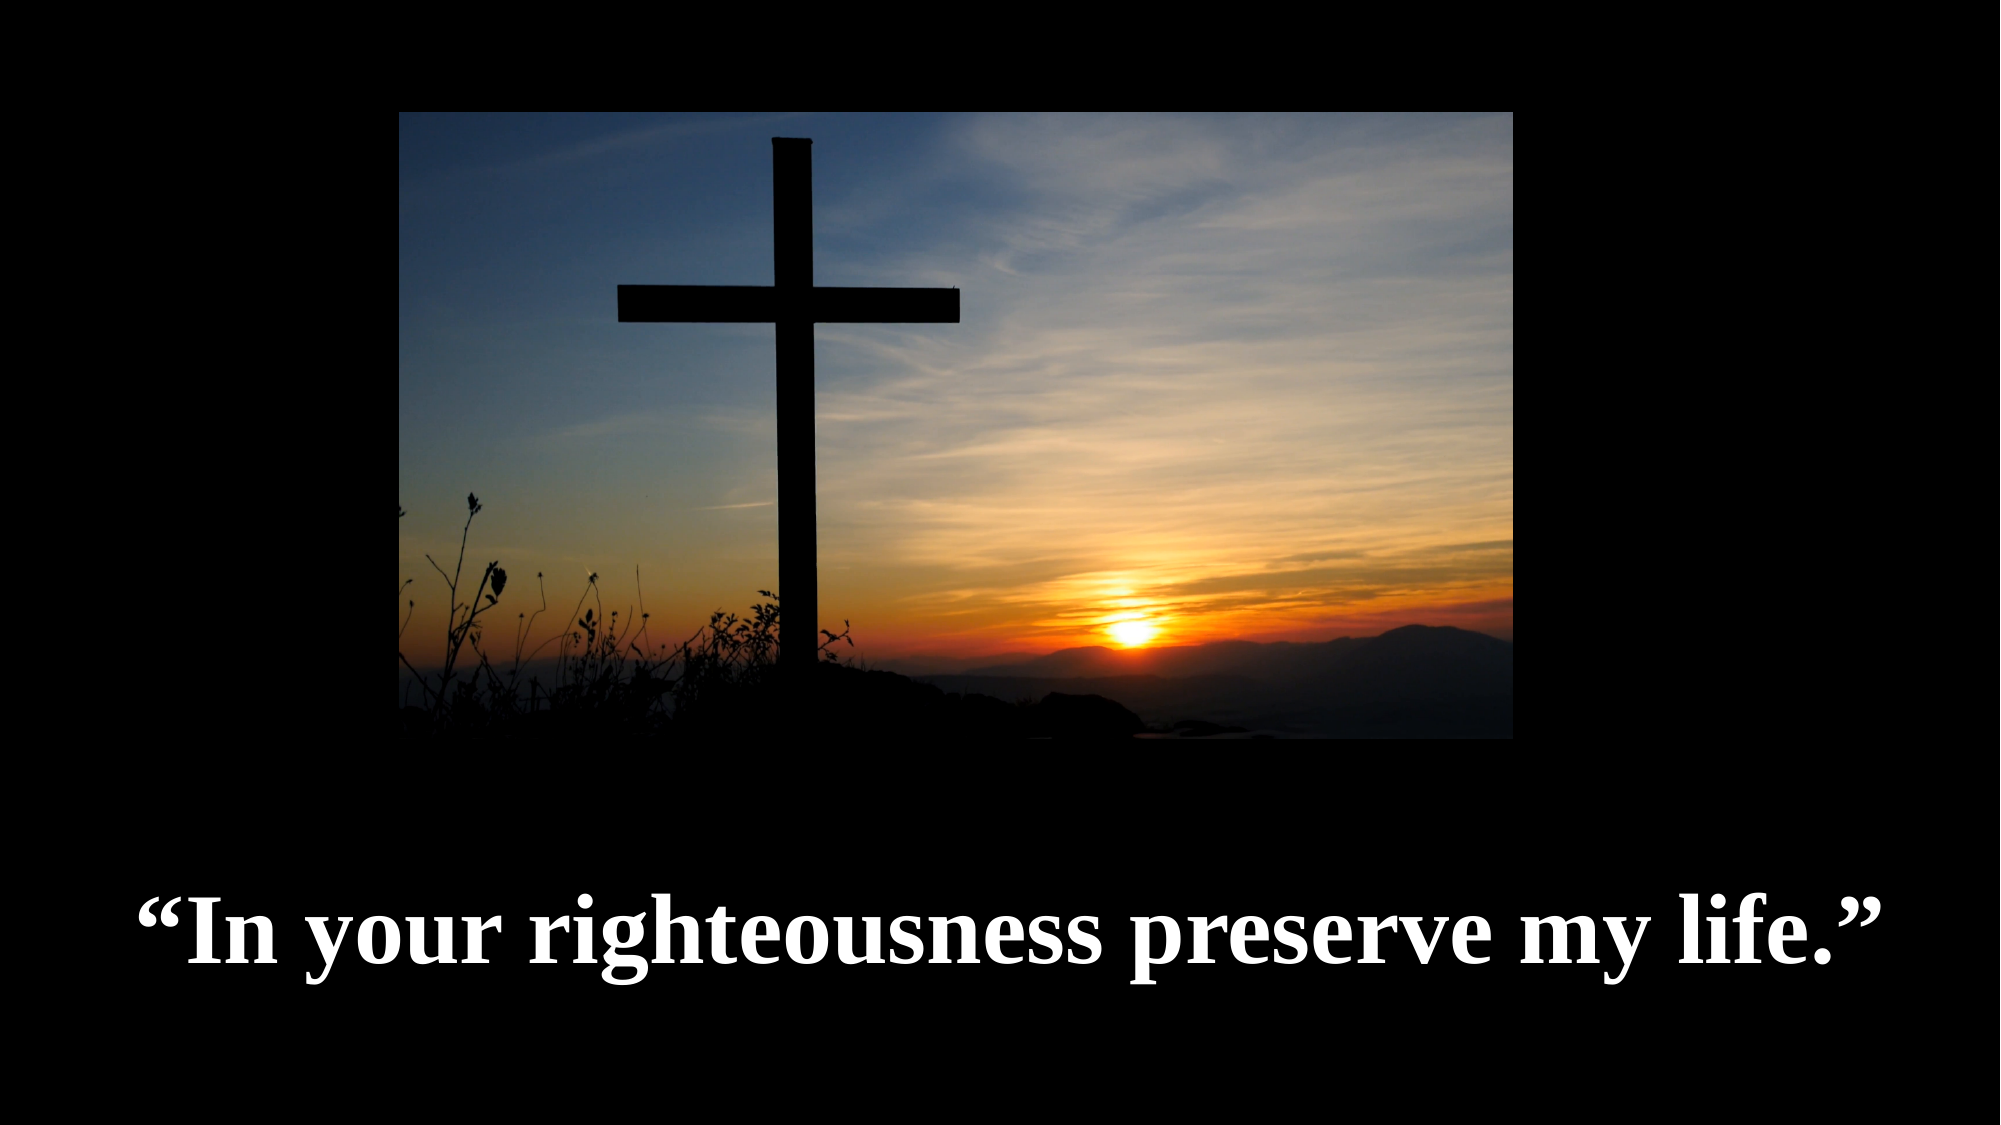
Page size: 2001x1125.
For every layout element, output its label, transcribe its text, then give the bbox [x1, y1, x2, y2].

picture [399, 112, 1513, 740]
text_box “In your righteousness preserve my life.” [120, 856, 1902, 991]
